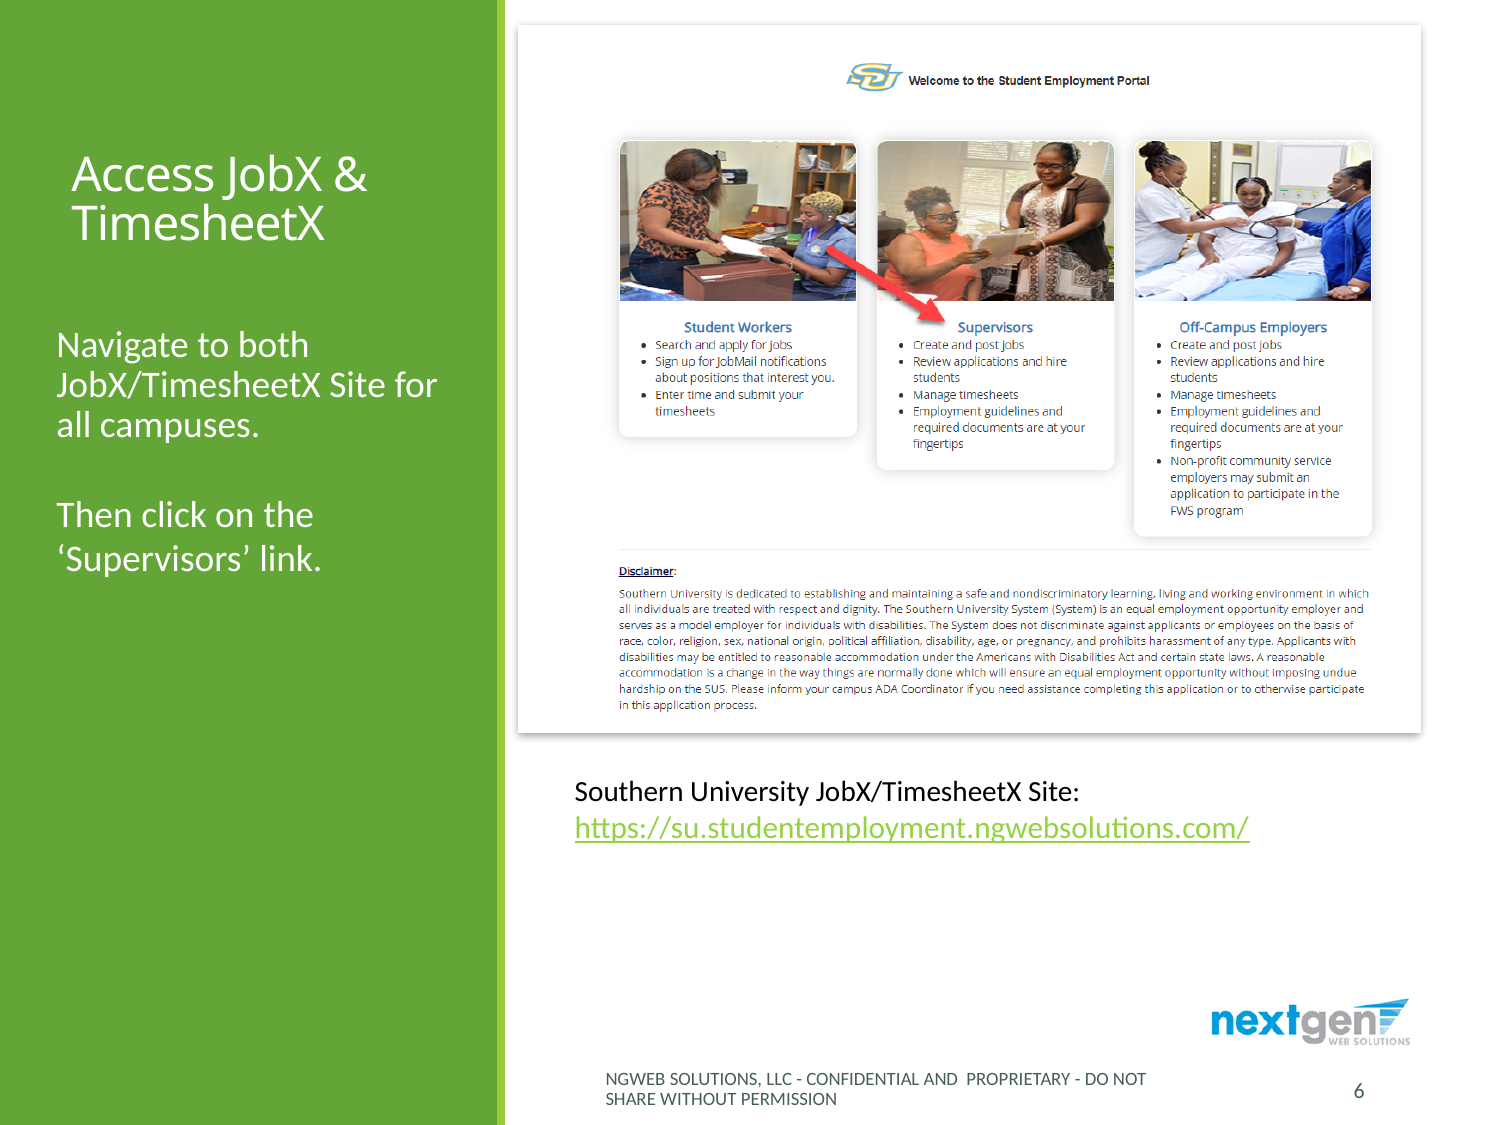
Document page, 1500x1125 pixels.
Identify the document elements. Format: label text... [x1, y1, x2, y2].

picture [1206, 993, 1415, 1049]
footer NGWeb Solutions, LLC - Confidential and Proprietary - Do not share without permission [590, 1059, 1163, 1120]
title Access JobX & TimesheetX [56, 142, 451, 258]
slide_number 6 [1218, 1059, 1380, 1120]
picture [532, 39, 1407, 720]
list Navigate to both JobX/TimesheetX Site for all campuses. Then click on the ‘Supervisors’ link. [41, 317, 465, 746]
text_box Southern University JobX/TimesheetX Site: https://su.studentemployment.ngwebsolutions.com/ [559, 768, 1380, 890]
